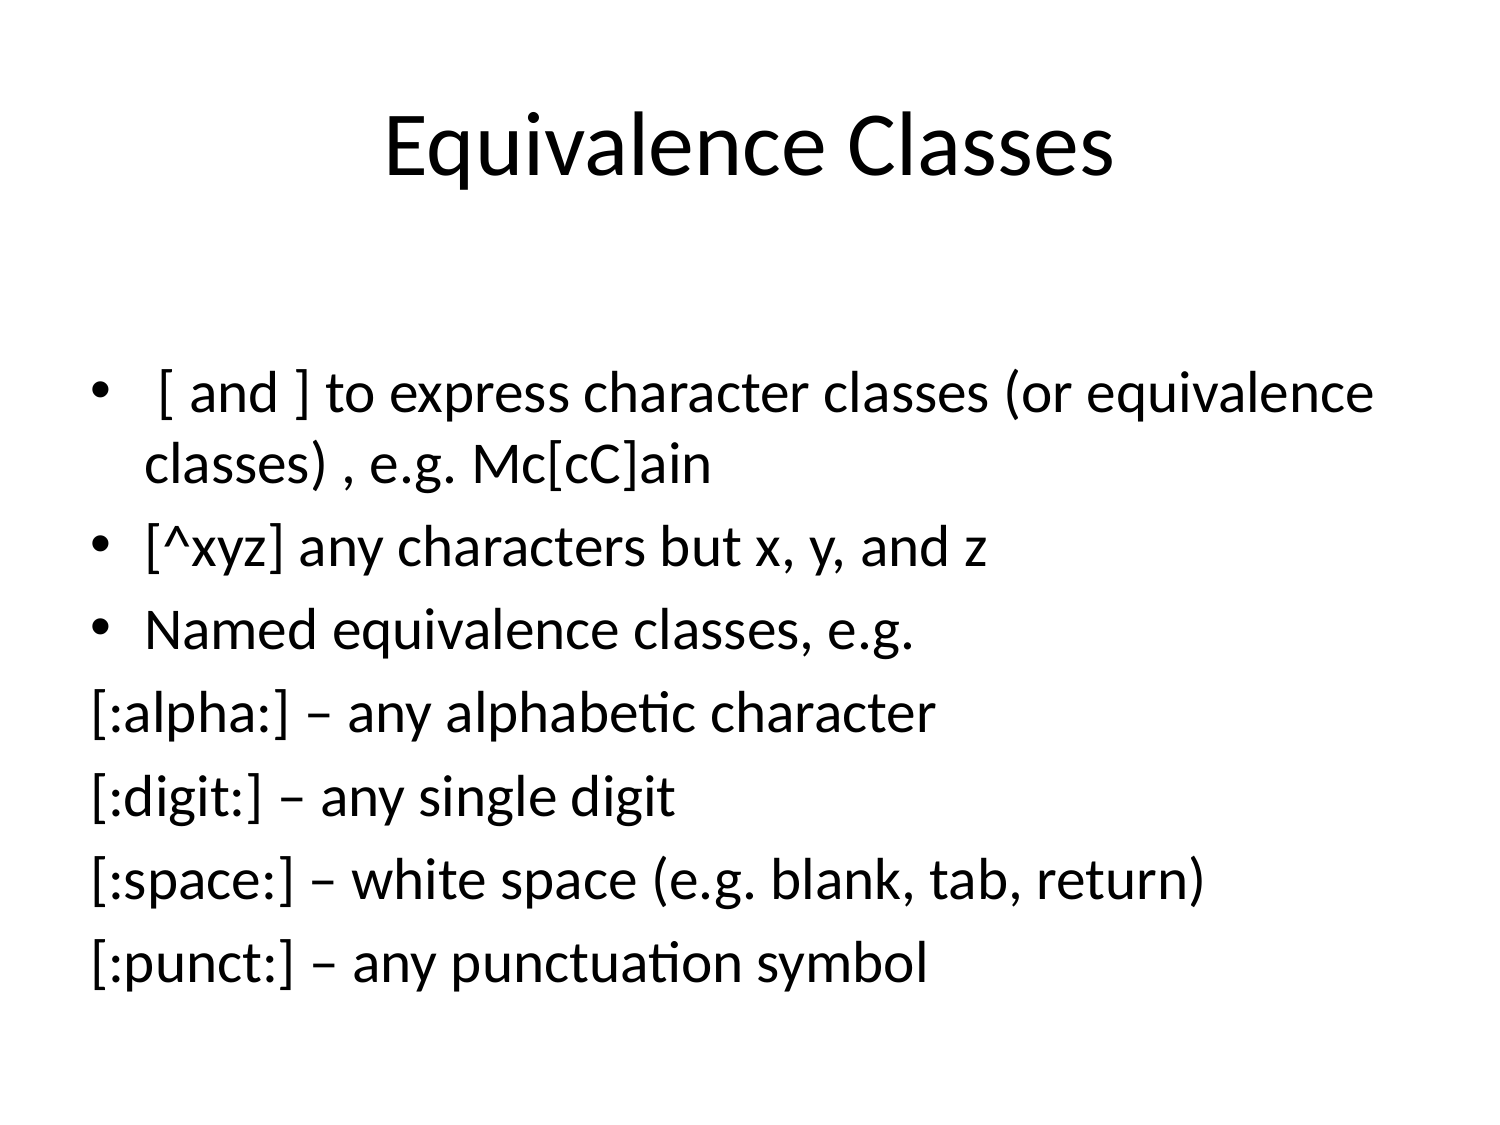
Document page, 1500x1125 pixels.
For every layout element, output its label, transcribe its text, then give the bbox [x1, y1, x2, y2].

list [ and ] to express character classes (or equivalence classes) , e.g. Mc[cC]ain [^xyz] any characters but x, y, and z Named equivalence classes, e.g. [:alpha:] – any alphabetic character [:digit:] – any single digit [:space:] – white space (e.g. blank, tab, return) [:punct:] – any punctuation symbol [75, 262, 1425, 1005]
title Equivalence Classes [75, 45, 1425, 233]
